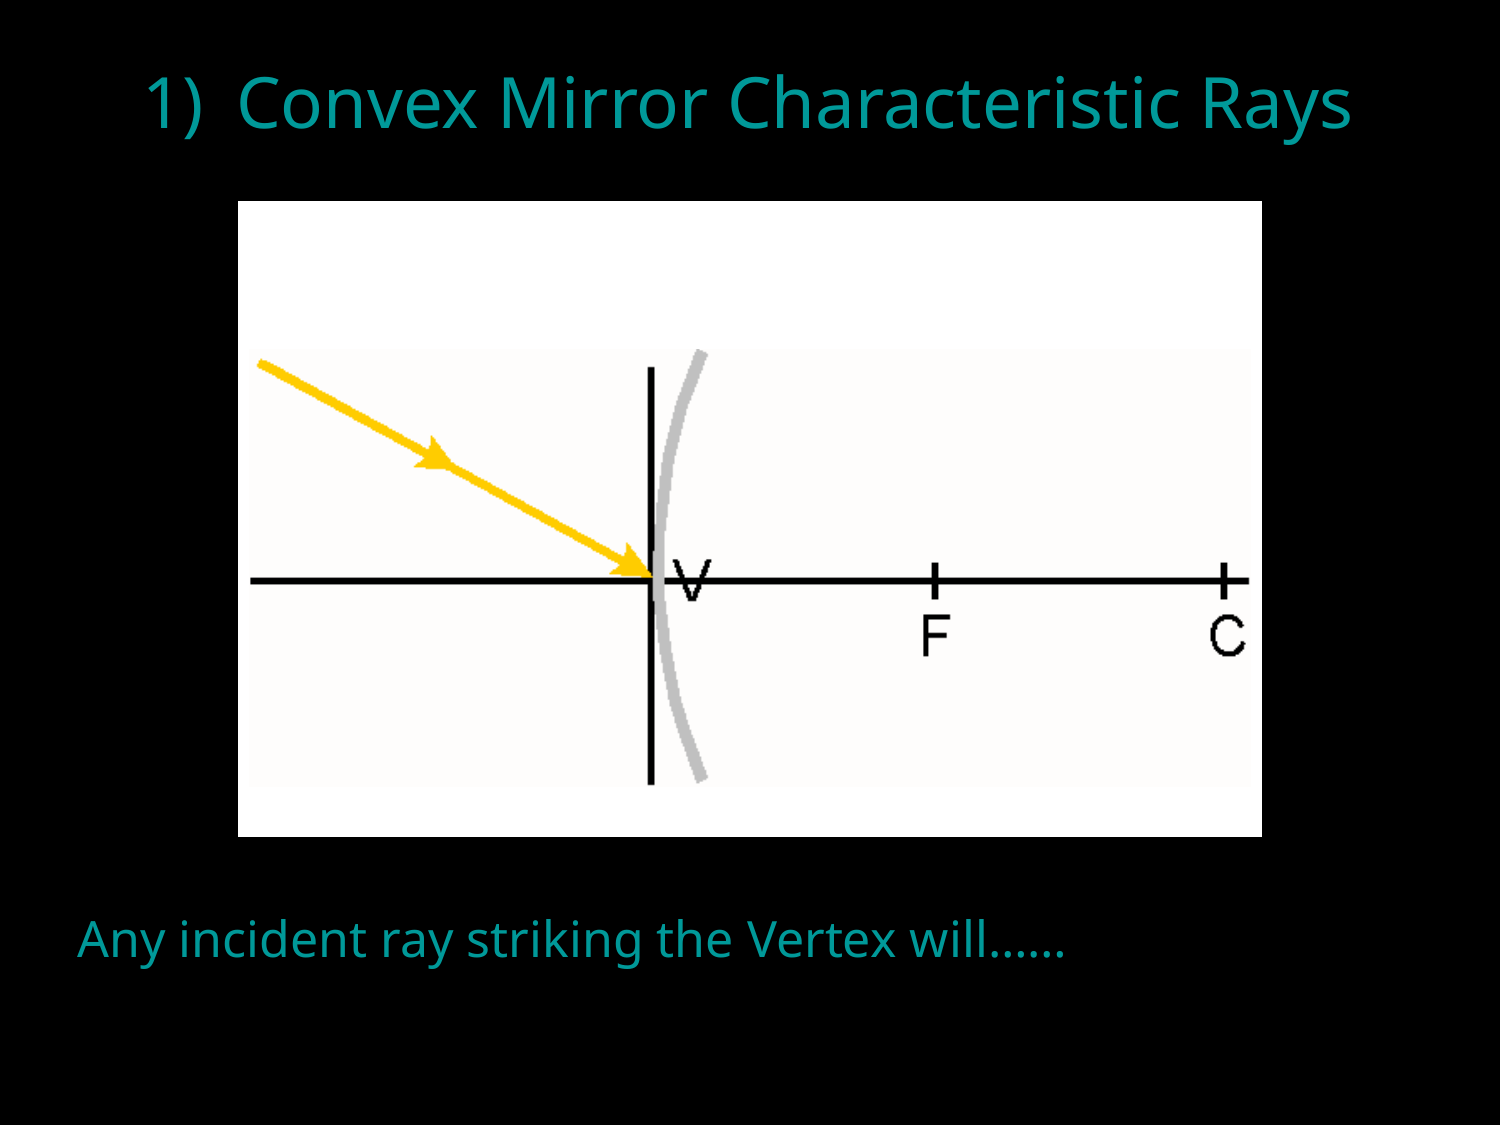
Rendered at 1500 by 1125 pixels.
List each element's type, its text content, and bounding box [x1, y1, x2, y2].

picture [249, 349, 1251, 787]
text_box [237, 200, 1263, 838]
text_box Convex Mirror Characteristic Rays [127, 49, 1370, 150]
text_box Any incident ray striking the Vertex will…… [62, 899, 1341, 975]
